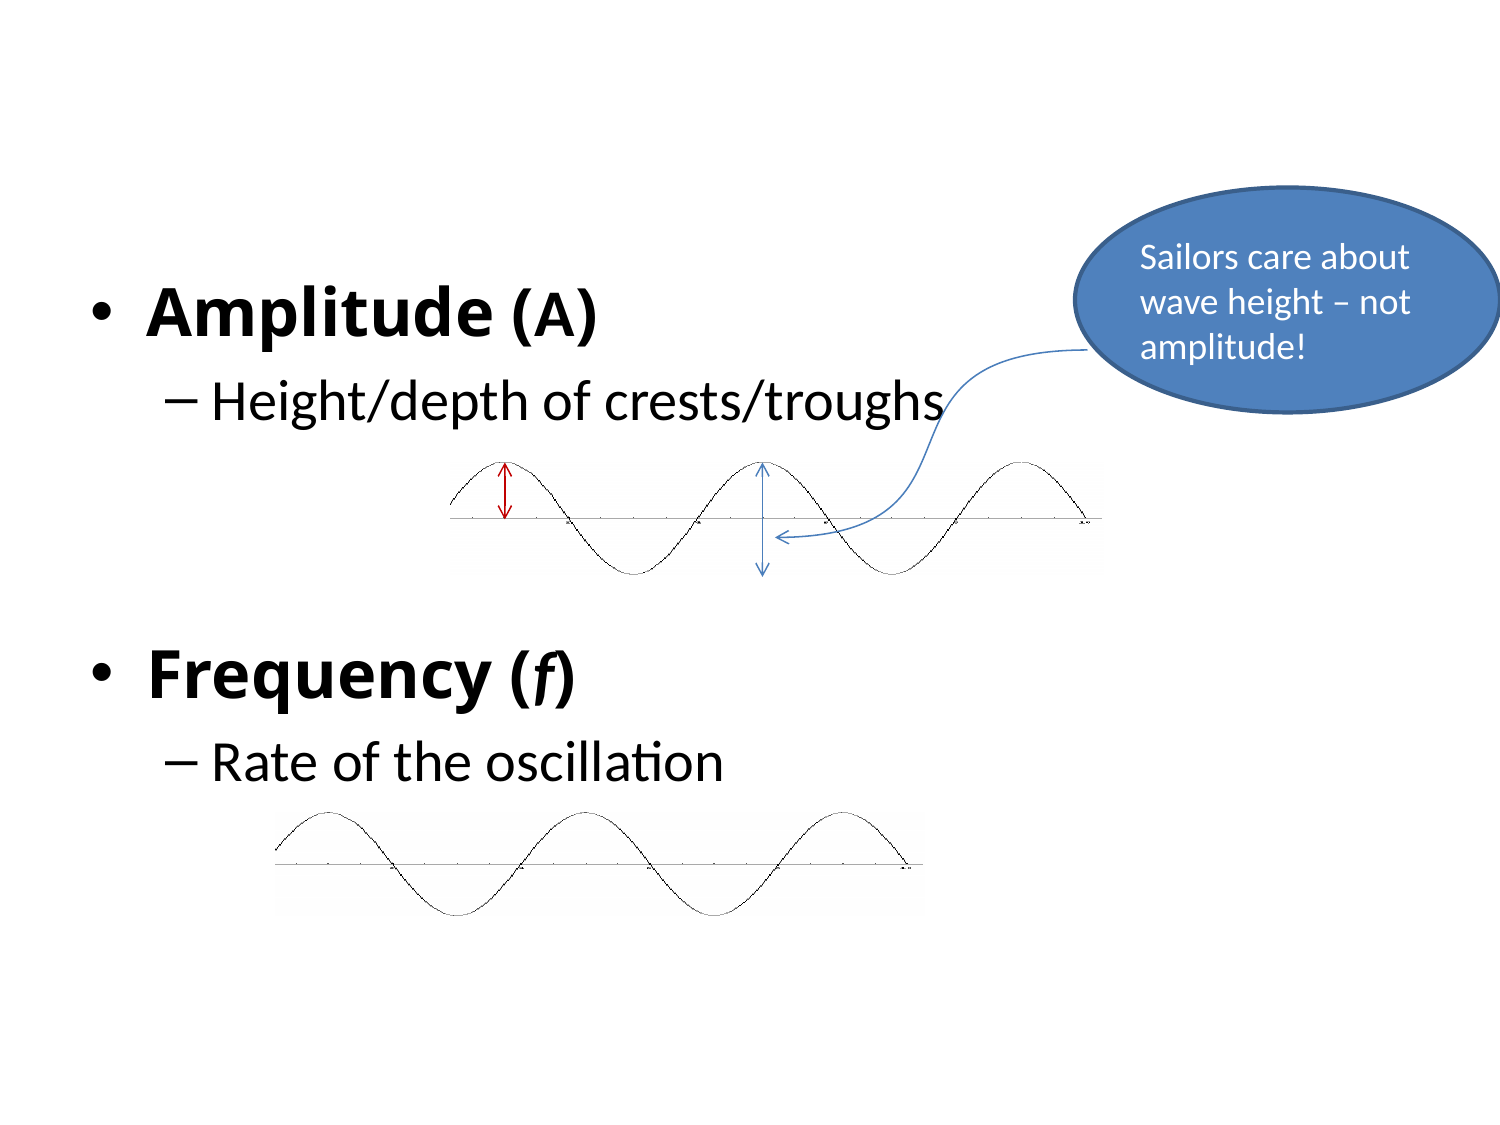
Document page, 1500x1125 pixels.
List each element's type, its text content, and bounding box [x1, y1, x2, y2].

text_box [1074, 187, 1500, 413]
picture [449, 462, 762, 576]
picture [274, 812, 926, 916]
picture [763, 462, 1104, 576]
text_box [774, 349, 1088, 538]
list Amplitude (A) Height/depth of crests/troughs Frequency (f) Rate of the oscillation [75, 262, 1425, 1005]
